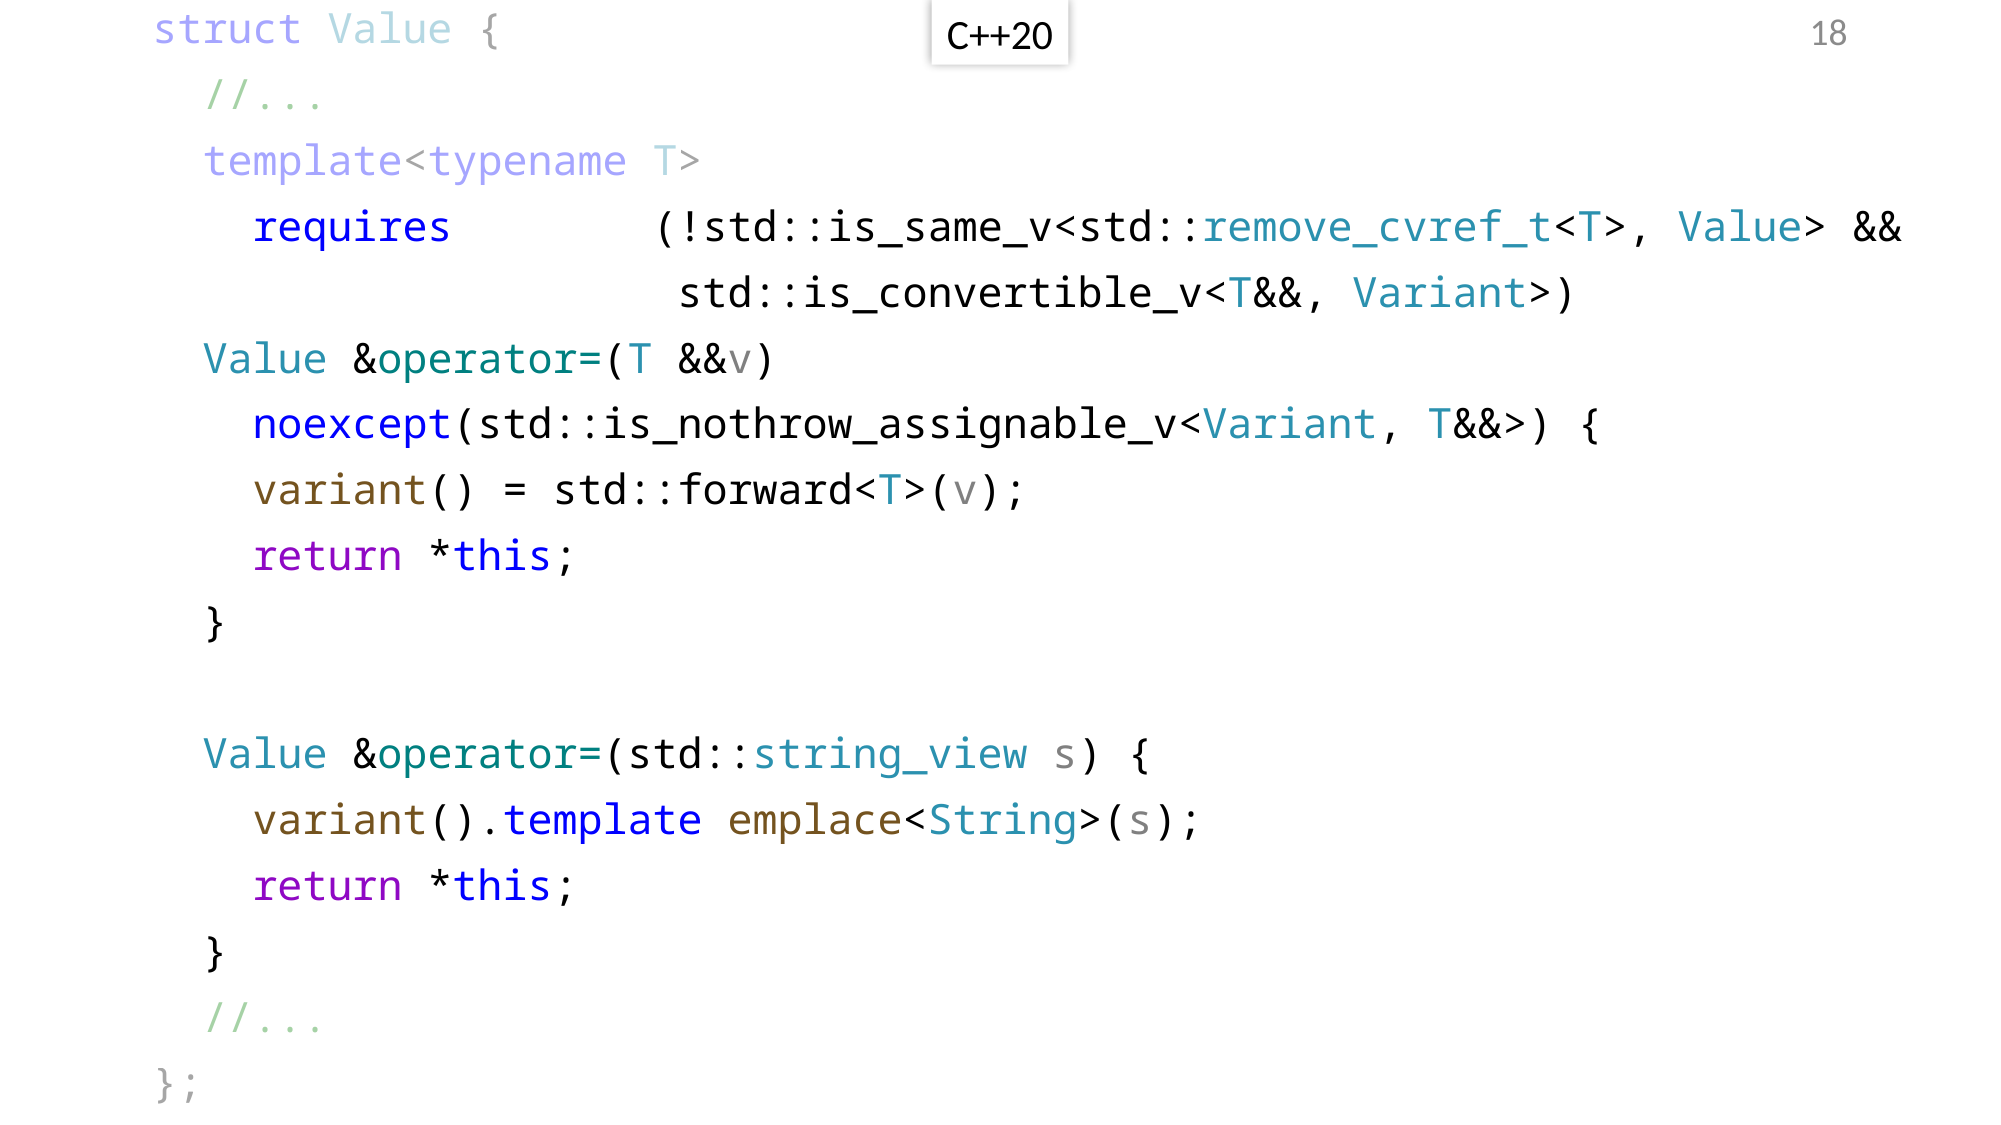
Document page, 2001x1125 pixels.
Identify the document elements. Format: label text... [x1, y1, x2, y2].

list struct Value { //... template<typename T> requires (!std::is_same_v<std::remove_cvref_t<T>, Value> && std::is_convertible_v<T&&, Variant>) Value &operator=(T &&v) noexcept(std::is_nothrow_assignable_v<Variant, T&&>) { variant() = std::forward<T>(v); return *this; } Value &operator=(std::string_view s) { variant().template emplace<String>(s); return *this; } //... }; [137, 0, 2000, 1125]
slide_number 17 [1412, 0, 1863, 60]
text_box C++20 [931, 0, 1069, 65]
